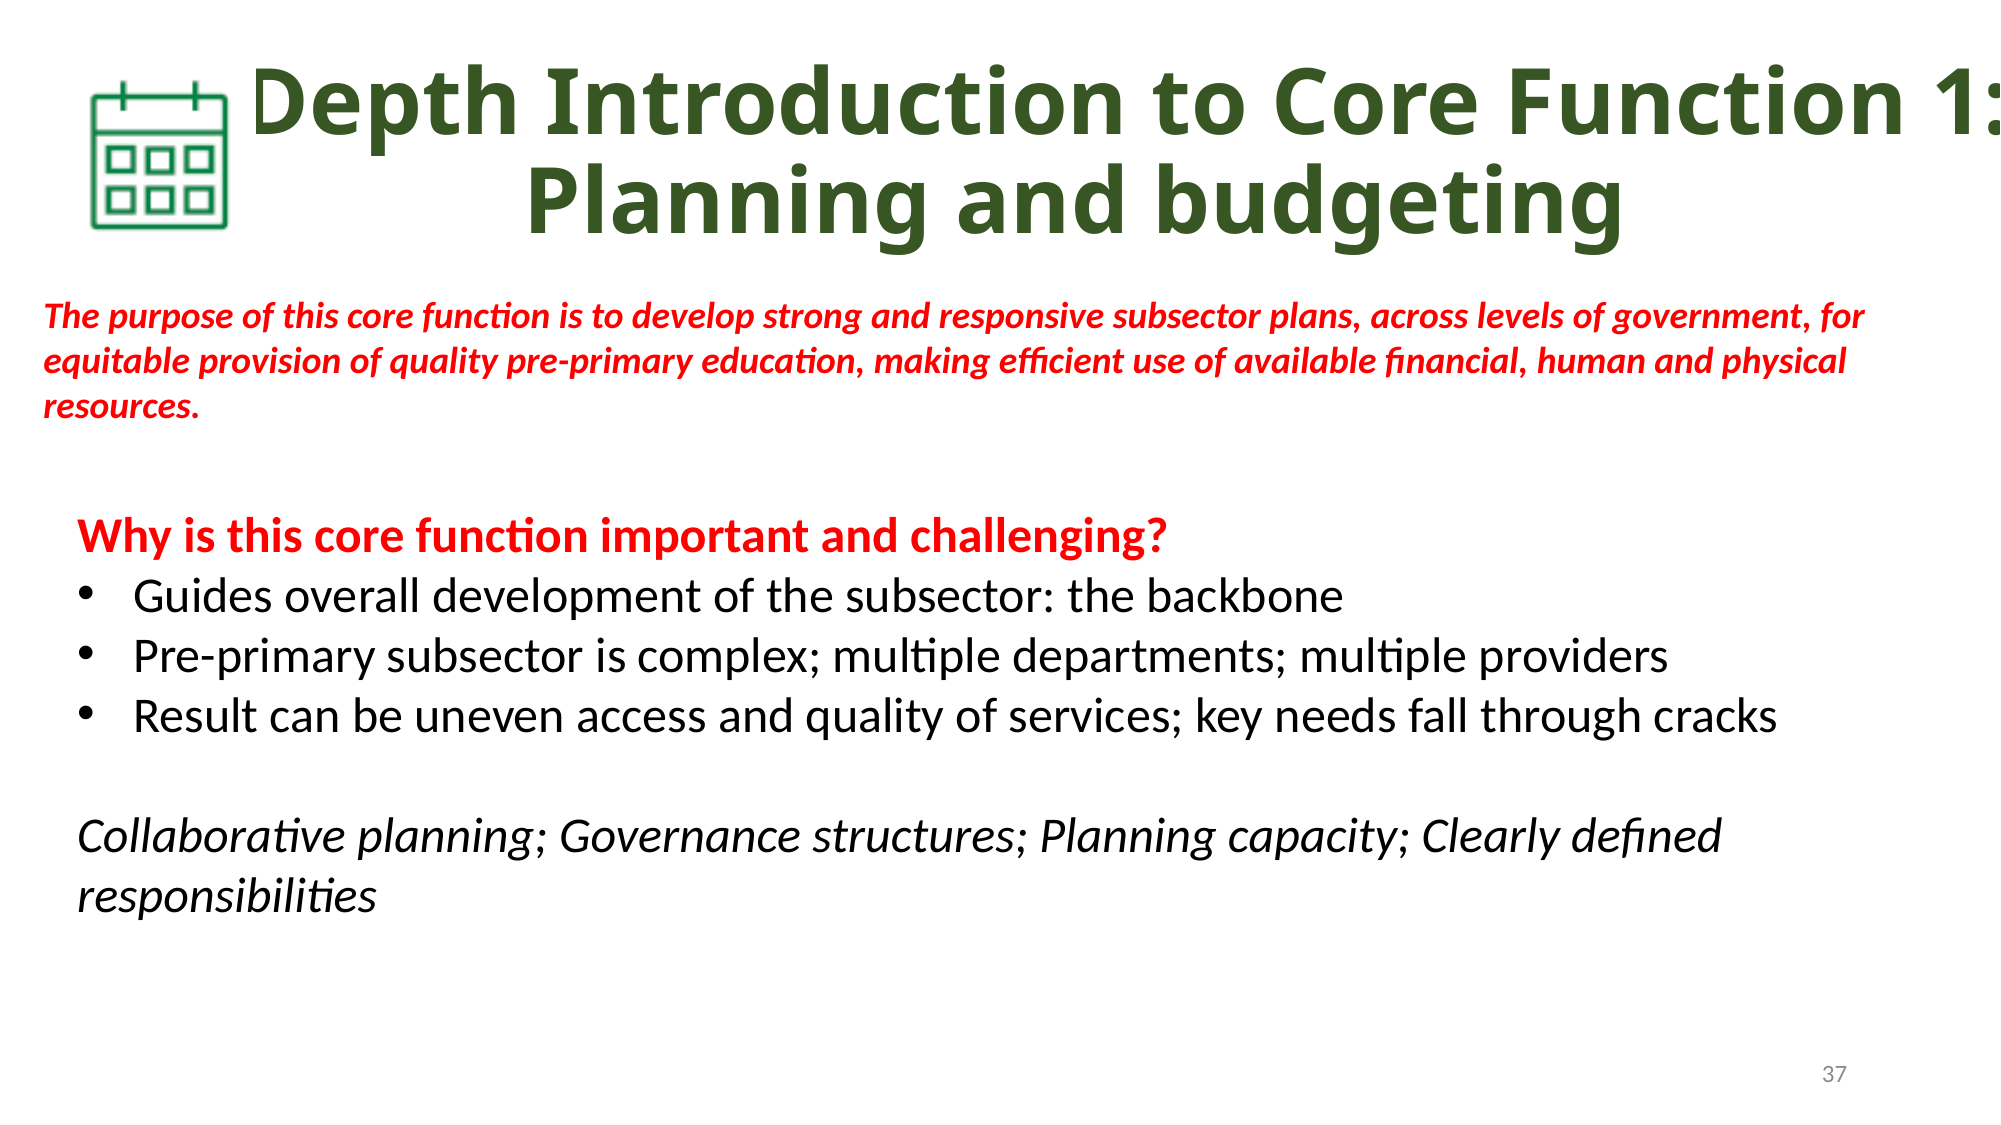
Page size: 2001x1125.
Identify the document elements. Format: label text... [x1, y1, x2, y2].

slide_number 37 [1412, 1050, 1863, 1103]
text_box In-Depth Introduction to Core Function 1: Planning and budgeting [256, 72, 2000, 236]
picture [48, 44, 256, 260]
text_box The purpose of this core function is to develop strong and responsive subsector plans, across levels of government, for equitable provision of quality pre-primary education, making efficient use of available financial, human and physical resources. [28, 283, 1916, 434]
text_box Why is this core function important and challenging? Guides overall development of the subsector: the backbone Pre-primary subsector is complex; multiple departments; multiple providers Result can be uneven access and quality of services; key needs fall through cracks Collaborative planning; Governance structures; Planning capacity; Clearly defined responsibilities [62, 435, 1863, 1050]
